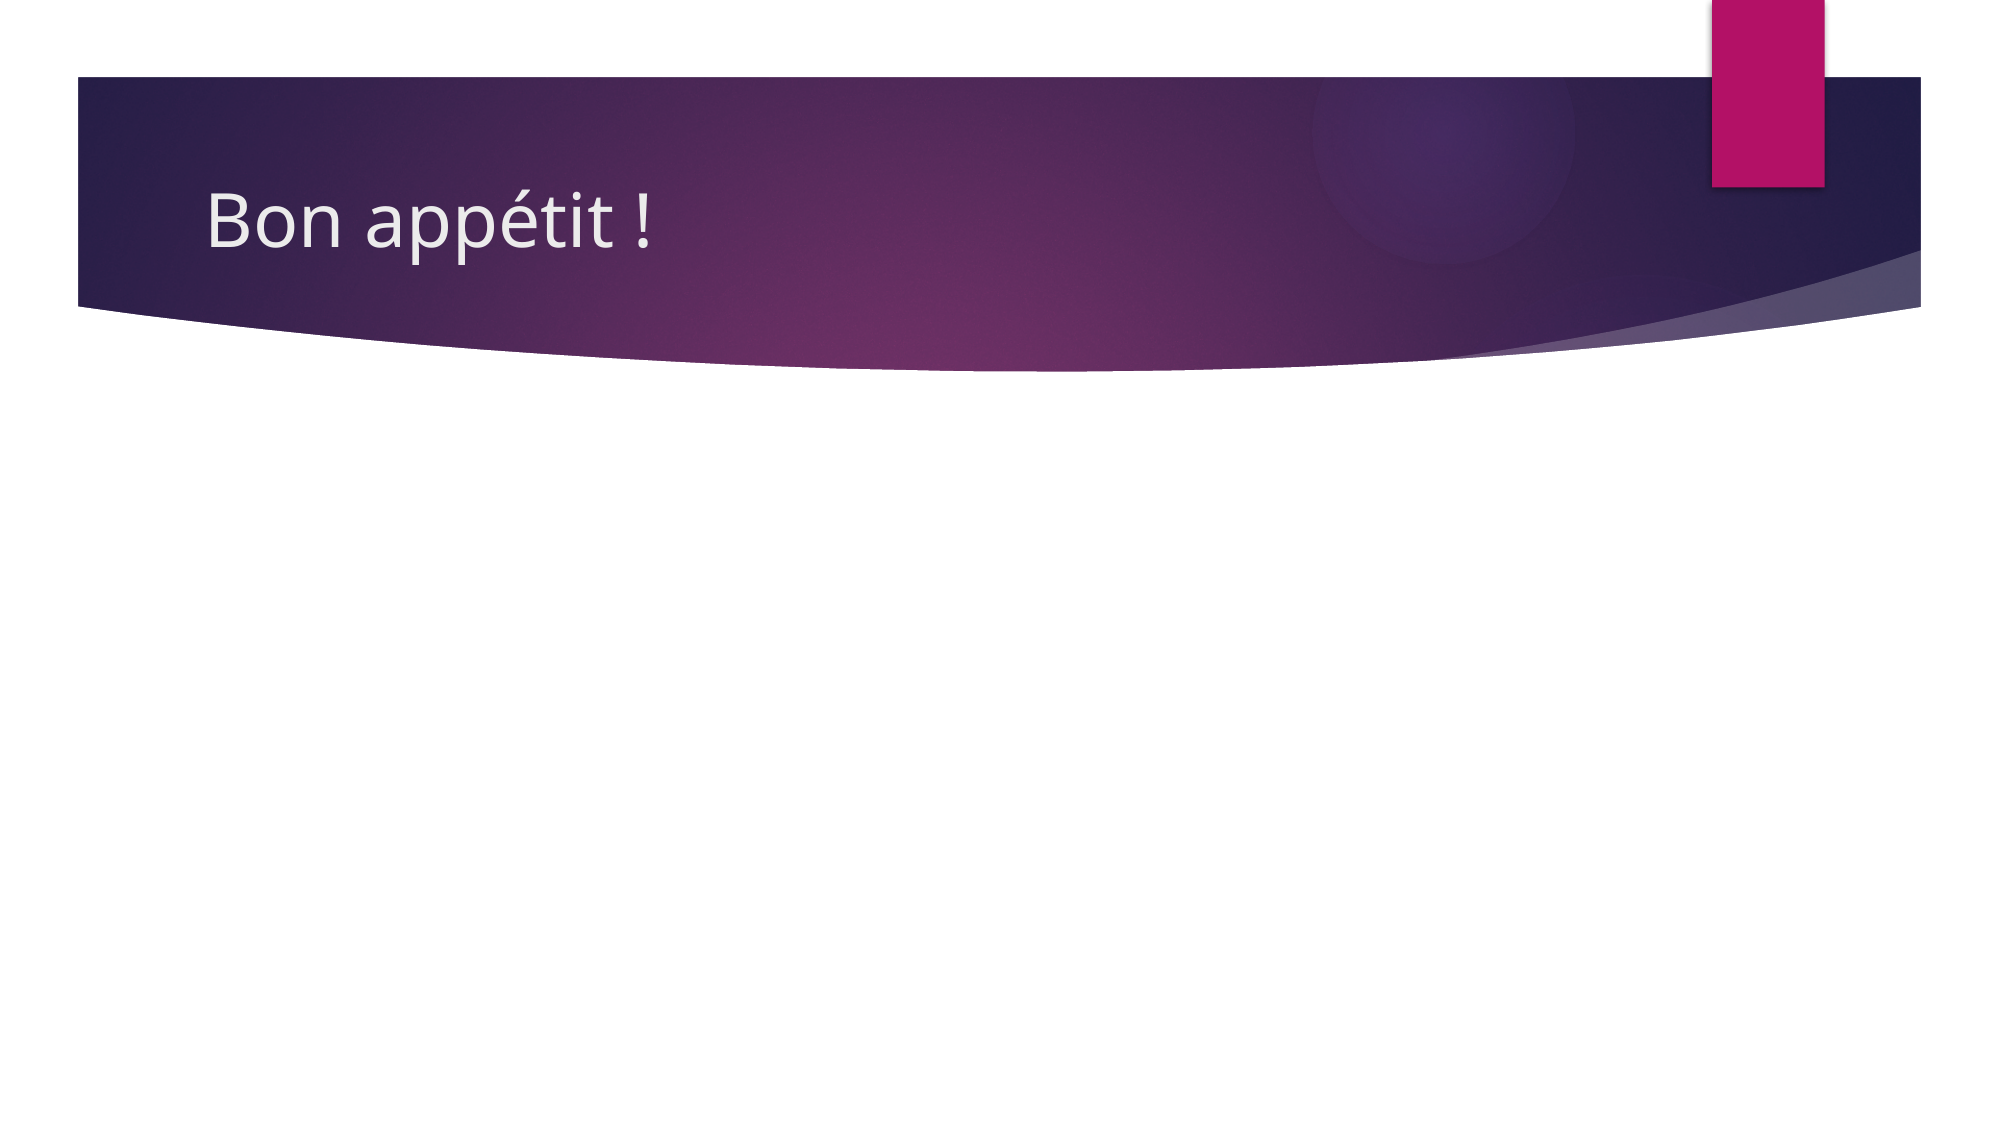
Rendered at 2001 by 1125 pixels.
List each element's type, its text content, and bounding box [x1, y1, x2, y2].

title Bon appétit ! [189, 159, 1627, 276]
